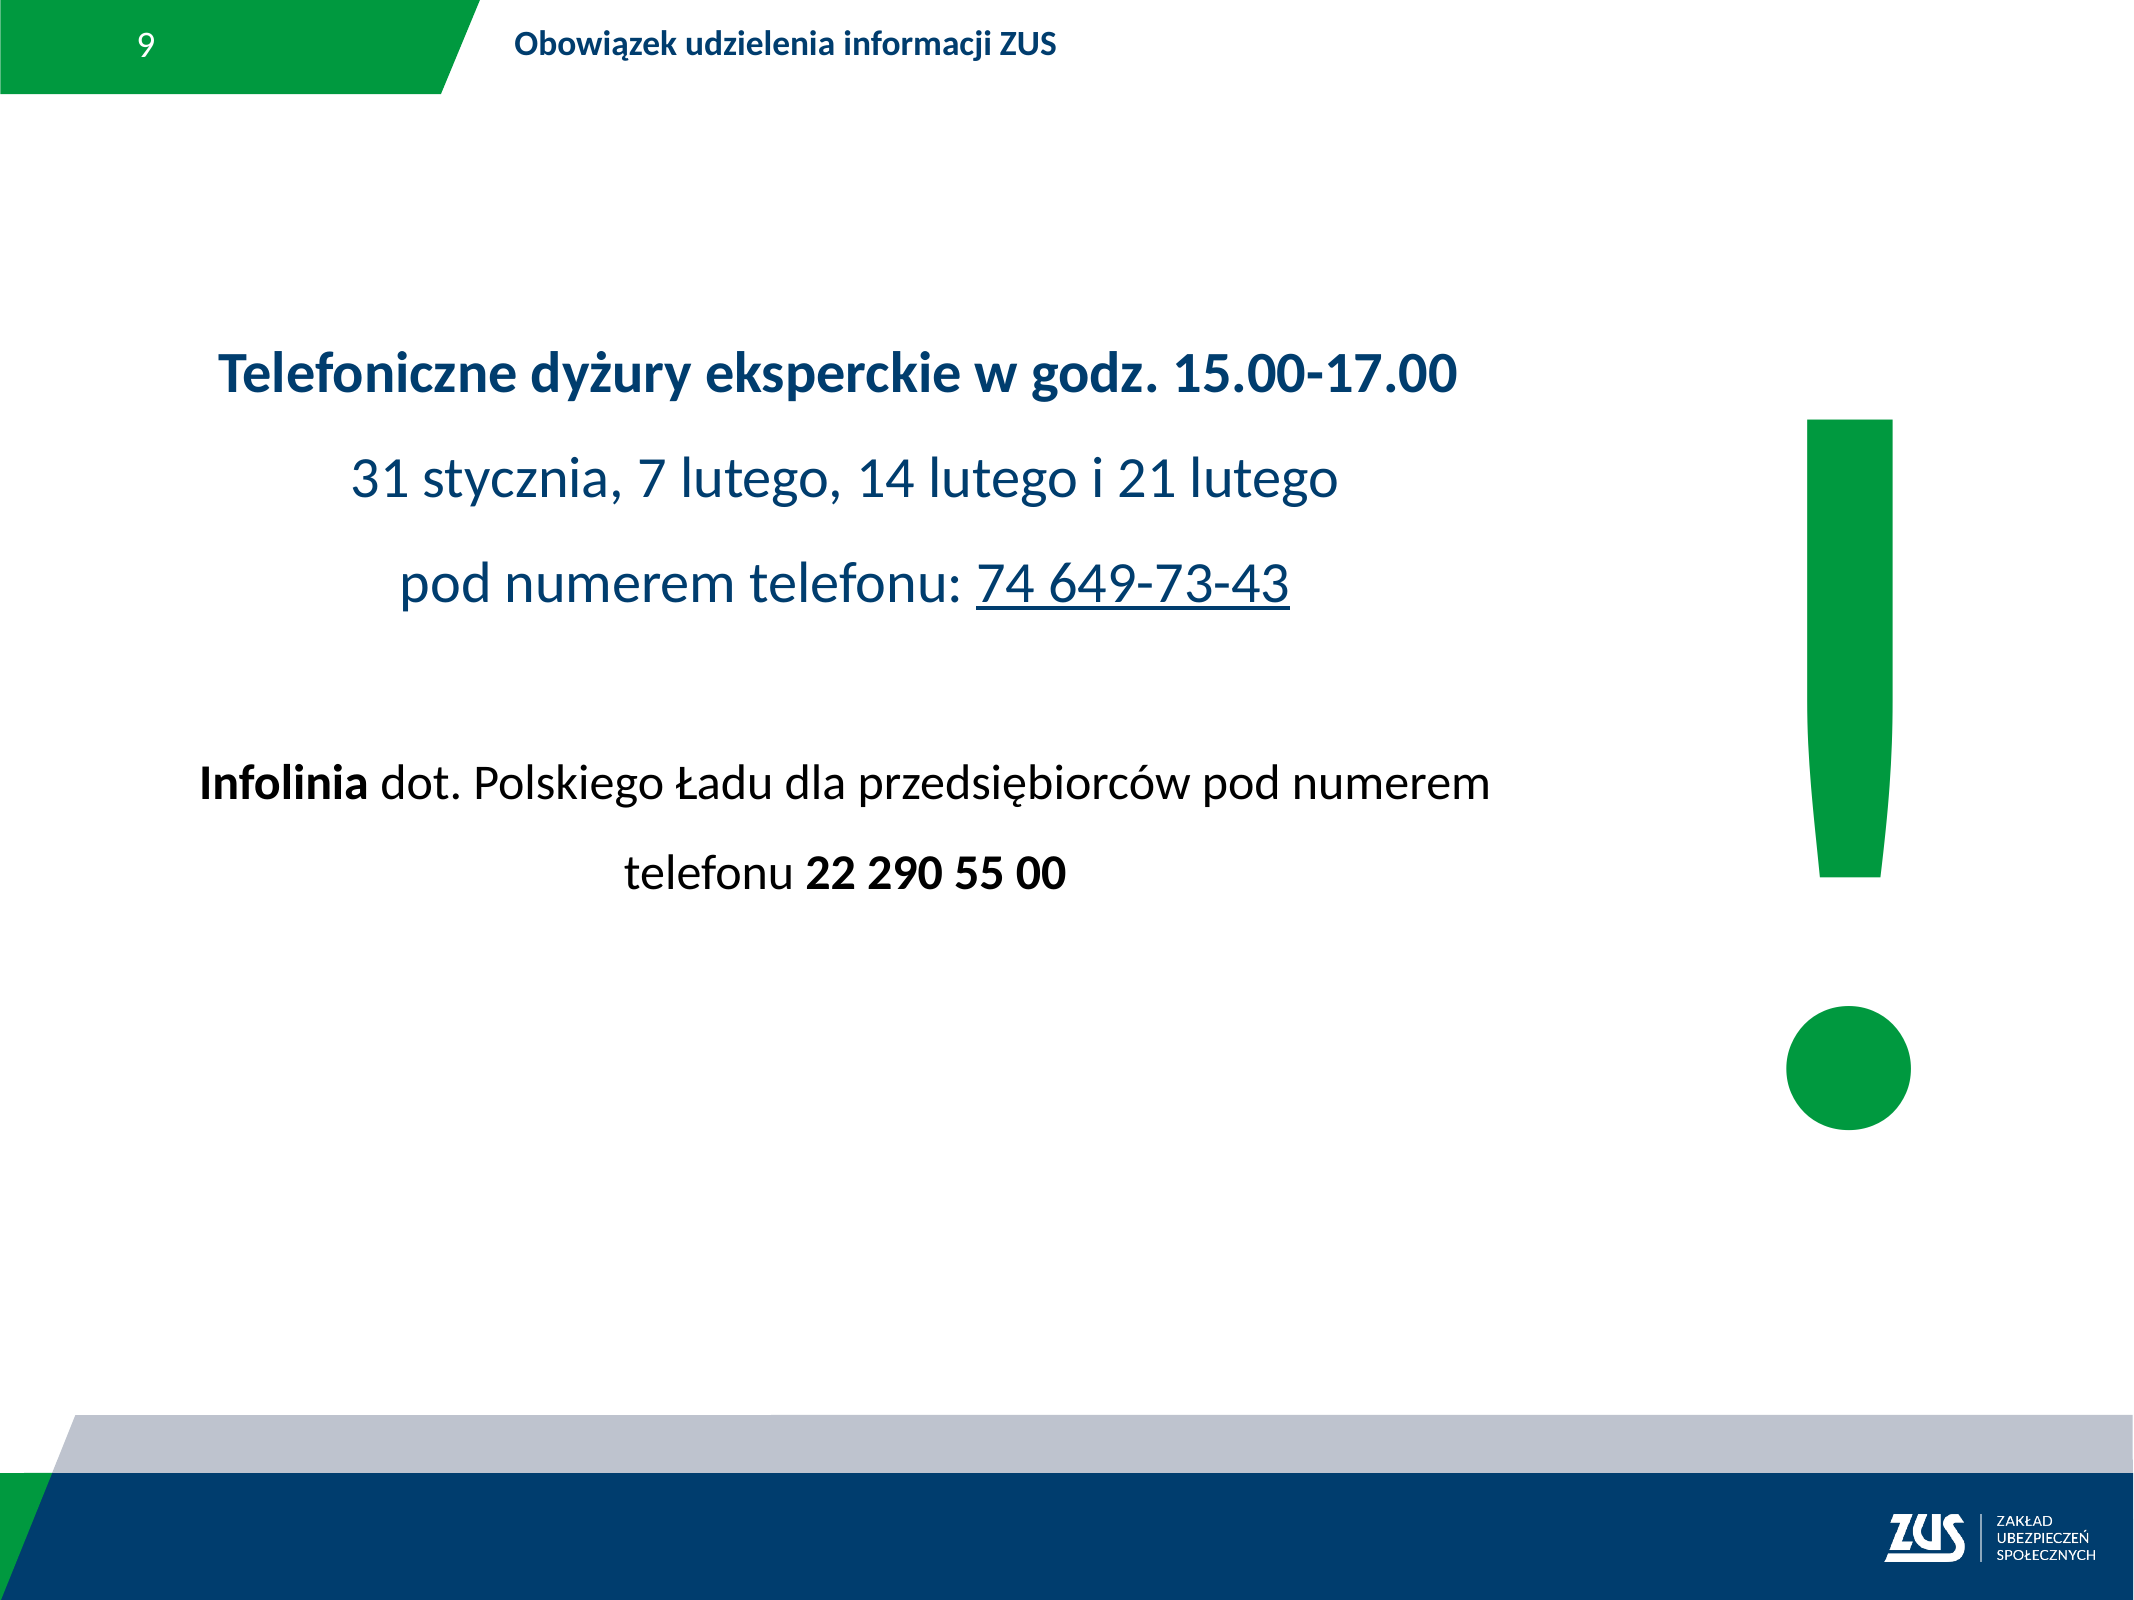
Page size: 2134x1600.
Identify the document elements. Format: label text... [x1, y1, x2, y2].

text_box Telefoniczne dyżury eksperckie w godz. 15.00-17.00 31 stycznia, 7 lutego, 14 lutego i 21 lutego pod numerem telefonu: 74 649-73-43 Infolinia dot. Polskiego Ładu dla przedsiębiorców pod numerem telefonu 22 290 55 00 [124, 292, 1566, 907]
text_box ! [1670, 73, 2027, 1341]
list Obowiązek udzielenia informacji ZUS [499, 12, 2012, 76]
list 9 [121, 12, 423, 76]
